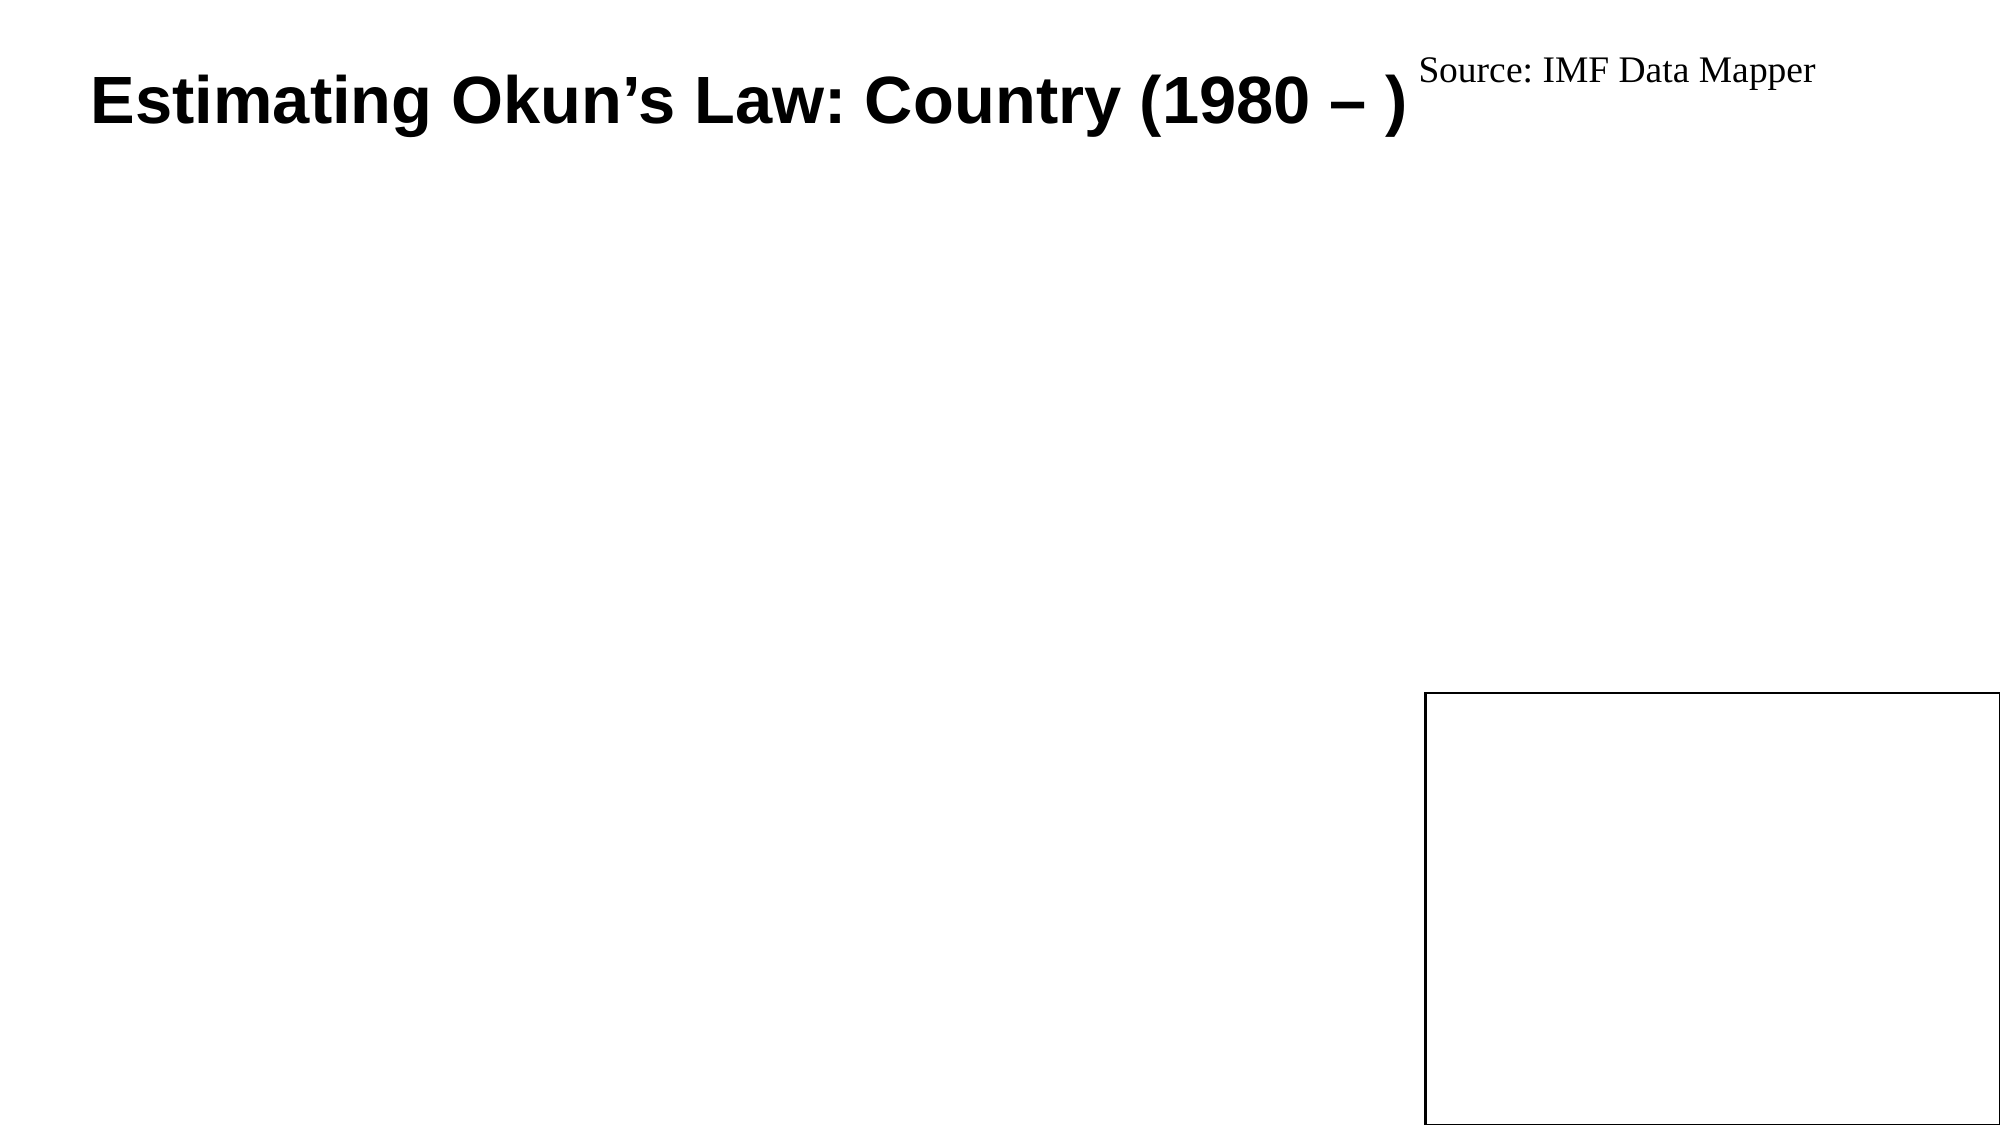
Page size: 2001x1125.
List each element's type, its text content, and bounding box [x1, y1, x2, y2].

text_box Estimating Okun’s Law: Country (1980 – ) [74, 49, 1425, 166]
text_box [1424, 692, 2000, 1125]
text_box Source: IMF Data Mapper [1403, 37, 1832, 98]
